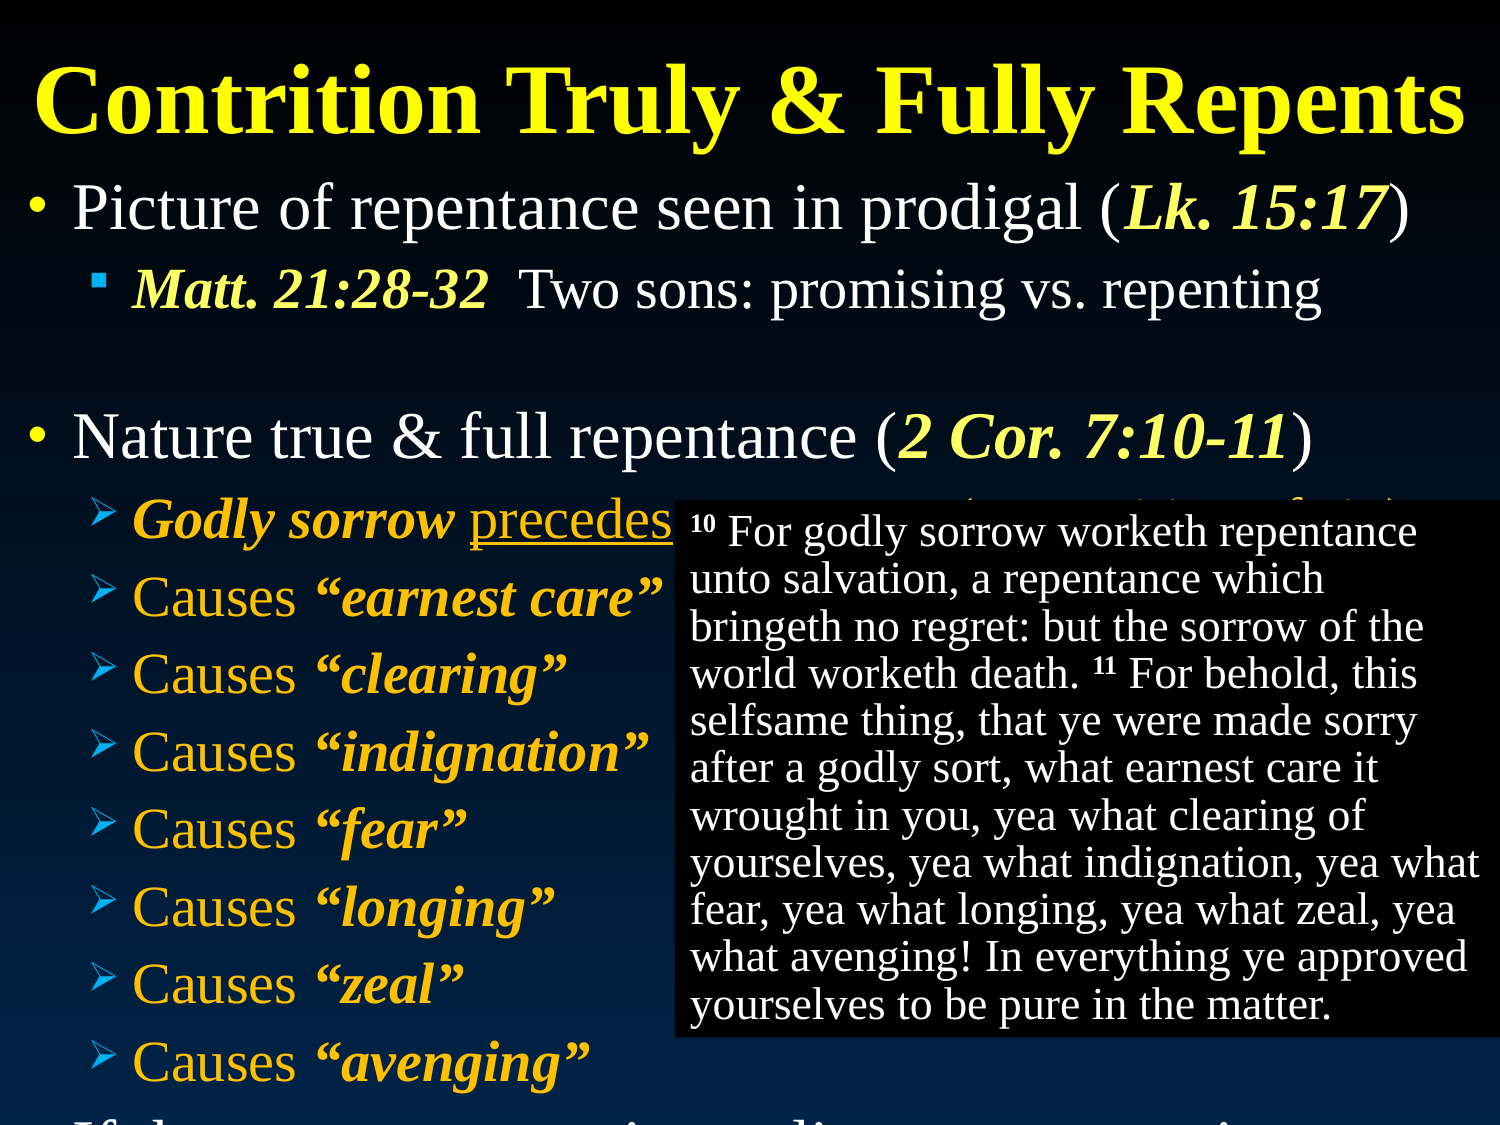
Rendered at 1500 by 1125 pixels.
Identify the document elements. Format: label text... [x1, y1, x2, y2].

list Picture of repentance seen in prodigal (Lk. 15:17) Matt. 21:28-32 Two sons: promising vs. repenting Nature true & full repentance (2 Cor. 7:10-11) Godly sorrow precedes repentance (recognition of sin) Causes “earnest care” Causes “clearing” Causes “indignation” Causes “fear” Causes “longing” Causes “zeal” Causes “avenging” If these are not seen in totality, repentance is not full [12, 162, 1488, 1125]
text_box 10 For godly sorrow worketh repentance unto salvation, a repentance which bringeth no regret: but the sorrow of the world worketh death. 11 For behold, this selfsame thing, that ye were made sorry after a godly sort, what earnest care it wrought in you, yea what clearing of yourselves, yea what indignation, yea what fear, yea what longing, yea what zeal, yea what avenging! In everything ye approved yourselves to be pure in the matter. [674, 499, 1500, 1039]
title Contrition Truly & Fully Repents [0, 0, 1500, 188]
